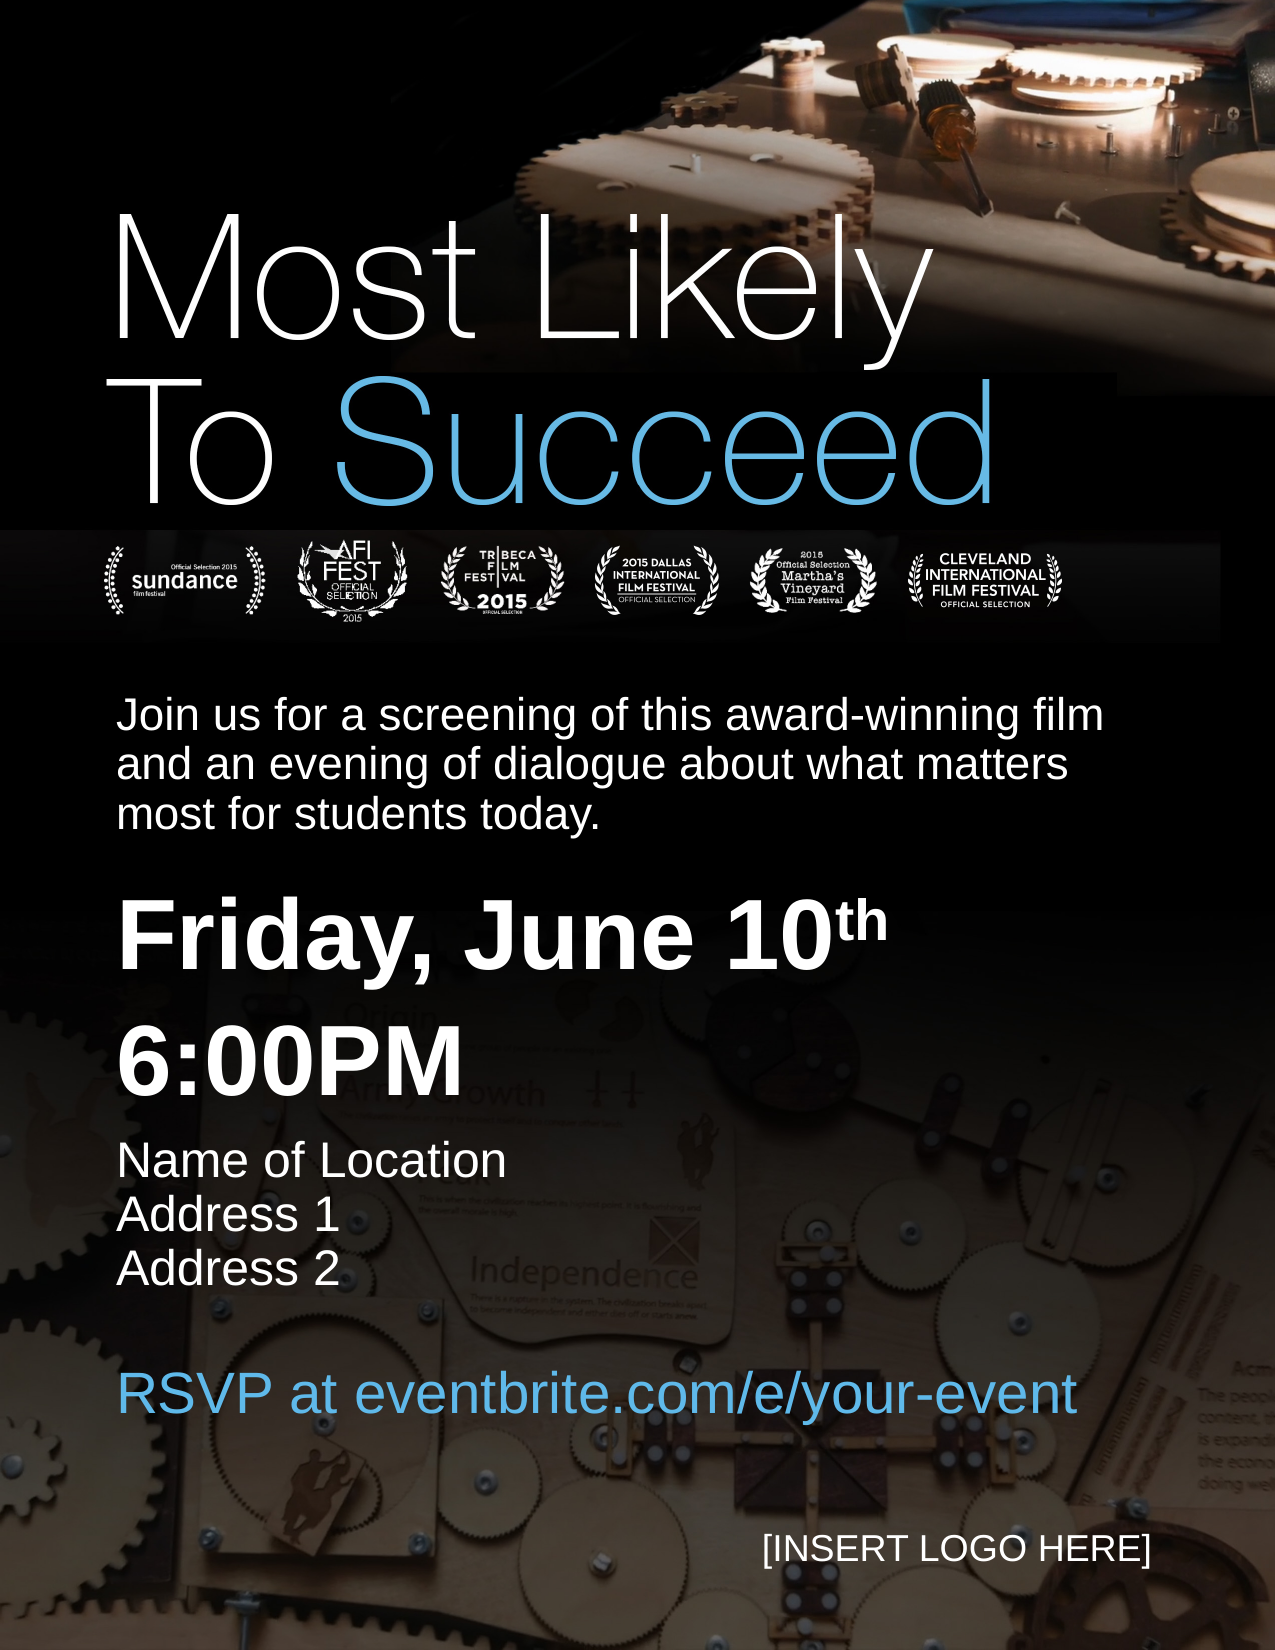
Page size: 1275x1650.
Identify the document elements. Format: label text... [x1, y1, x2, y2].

text_box [INSERT LOGO HERE] [335, 1516, 1168, 1576]
picture [0, 0, 1275, 1650]
subtitle Join us for a screening of this award-winning film and an evening of dialogue about what matters most for students today. Friday, June 10th 6:00PM Name of Location Address 1 Address 2 RSVP at eventbrite.com/e/your-event [101, 683, 1168, 1468]
